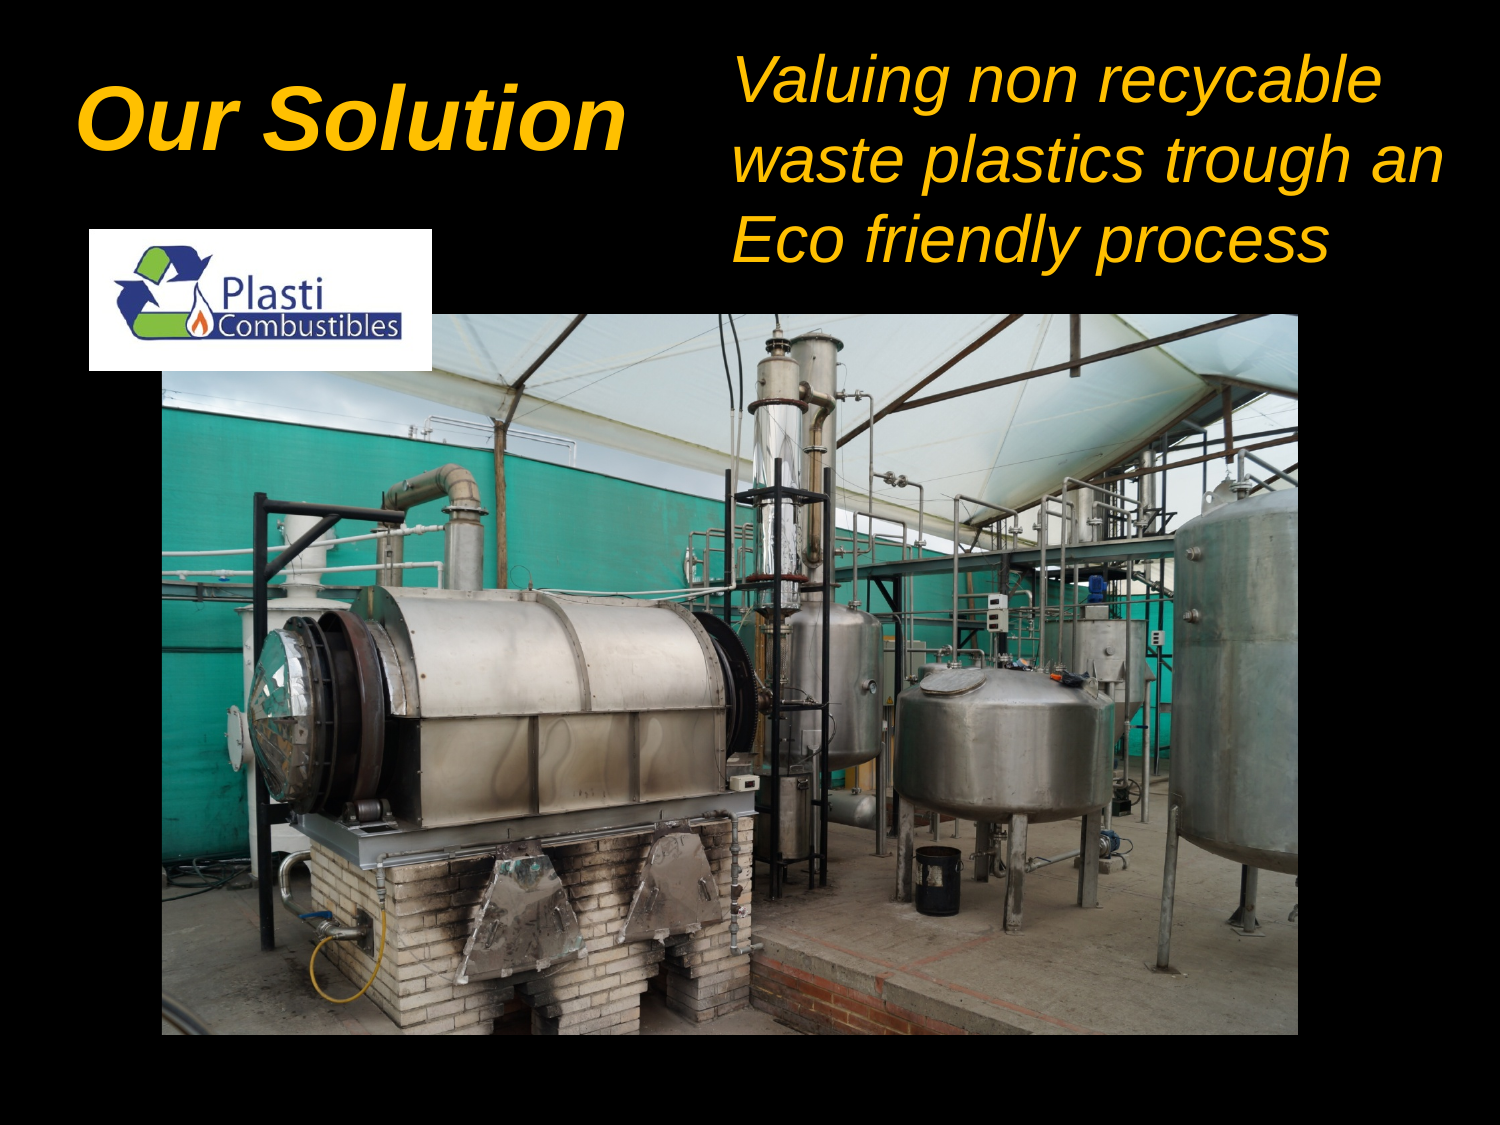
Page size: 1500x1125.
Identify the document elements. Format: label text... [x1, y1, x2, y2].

picture [88, 228, 1299, 1036]
text_box Our Solution [17, 42, 687, 185]
text_box Valuing non recycable waste plastics trough an Eco friendly process [716, 28, 1496, 363]
